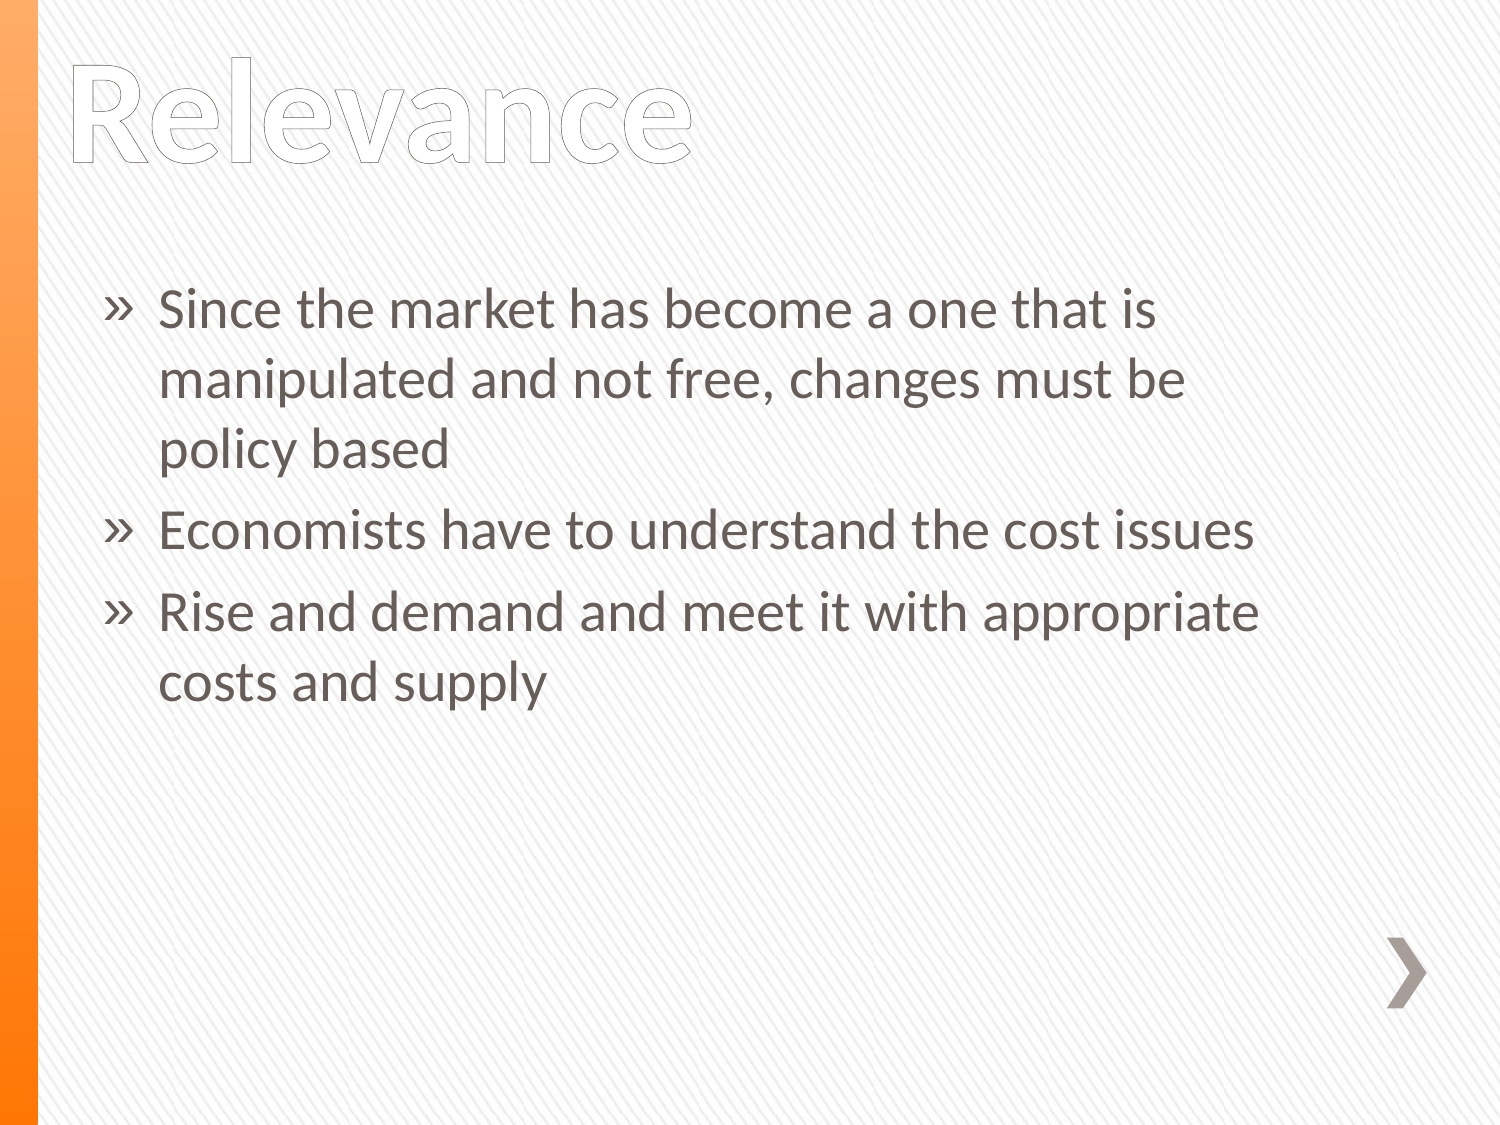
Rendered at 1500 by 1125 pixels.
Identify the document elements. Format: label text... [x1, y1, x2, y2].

list Since the market has become a one that is manipulated and not free, changes must be policy based Economists have to understand the cost issues Rise and demand and meet it with appropriate costs and supply [87, 262, 1313, 988]
title Relevance [50, 12, 1238, 200]
